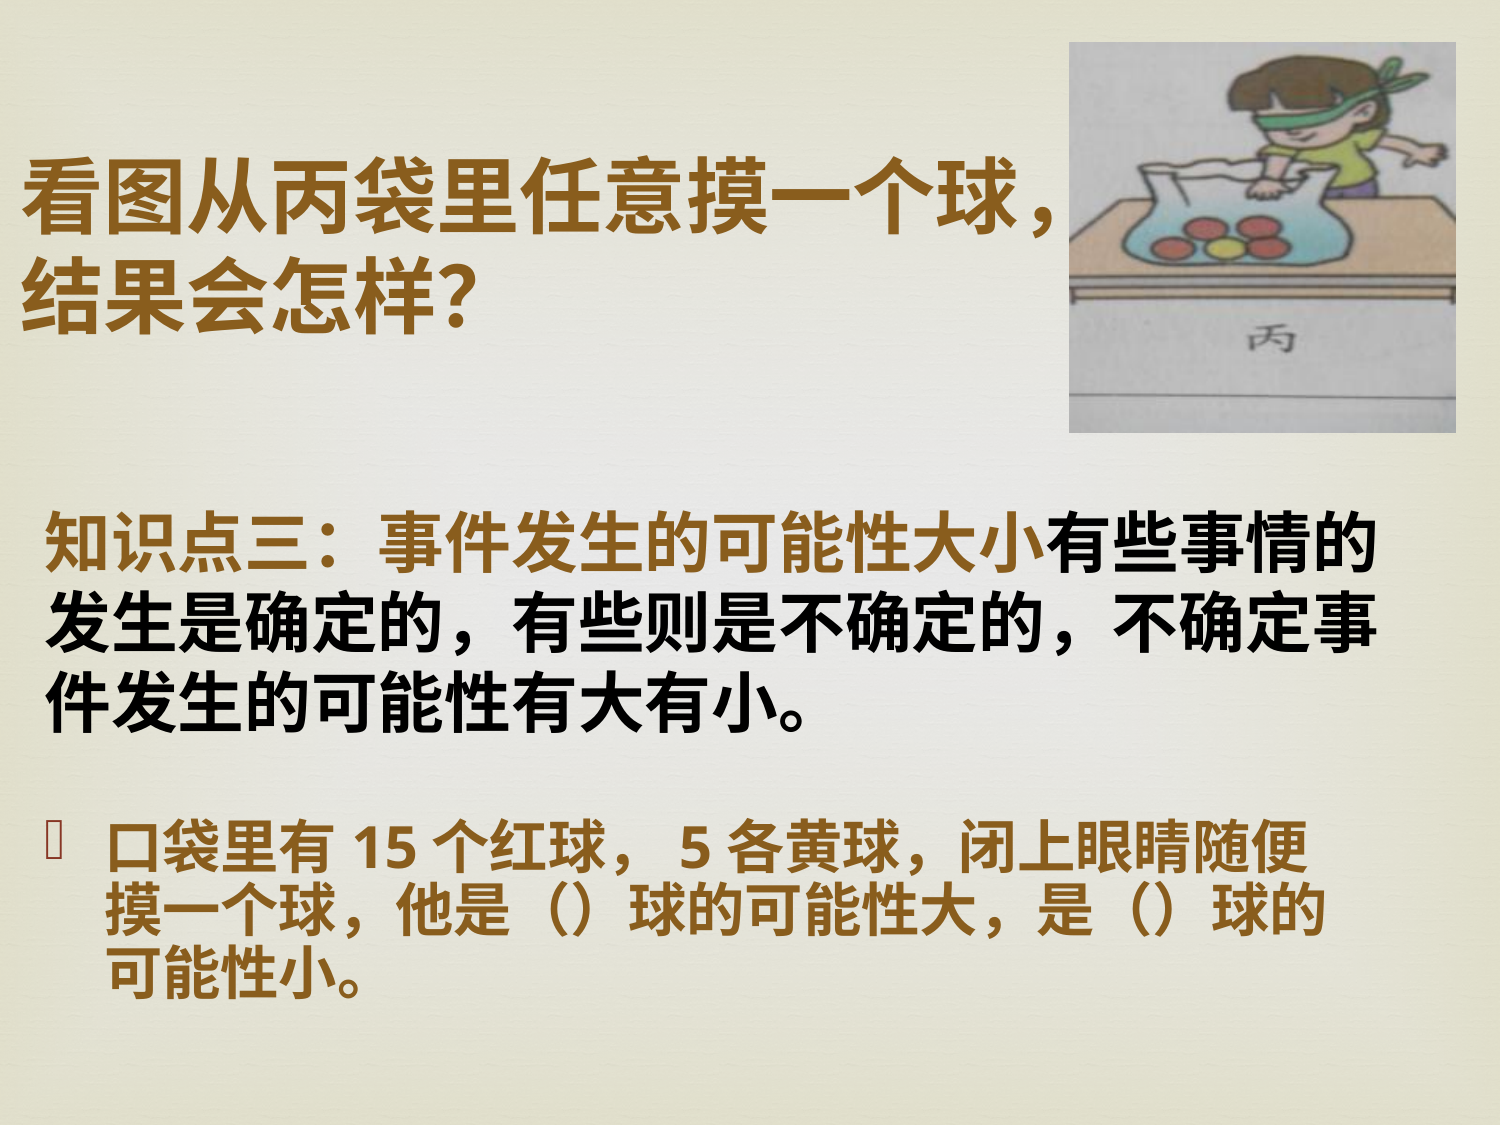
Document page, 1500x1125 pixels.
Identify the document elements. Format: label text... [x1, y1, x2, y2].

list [1068, 42, 1457, 433]
text_box 看图从丙袋里任意摸一个球， 结果会怎样？ [5, 137, 1062, 352]
title 知识点三：事件发生的可能性大小有些事情的发生是确定的，有些则是不确定的，不确定事件发生的可能性有大有小。 [29, 527, 1430, 715]
list 口袋里有15个红球，5各黄球，闭上眼睛随便摸一个球，他是（）球的可能性大，是（）球的可能性小。 [29, 810, 1353, 1036]
